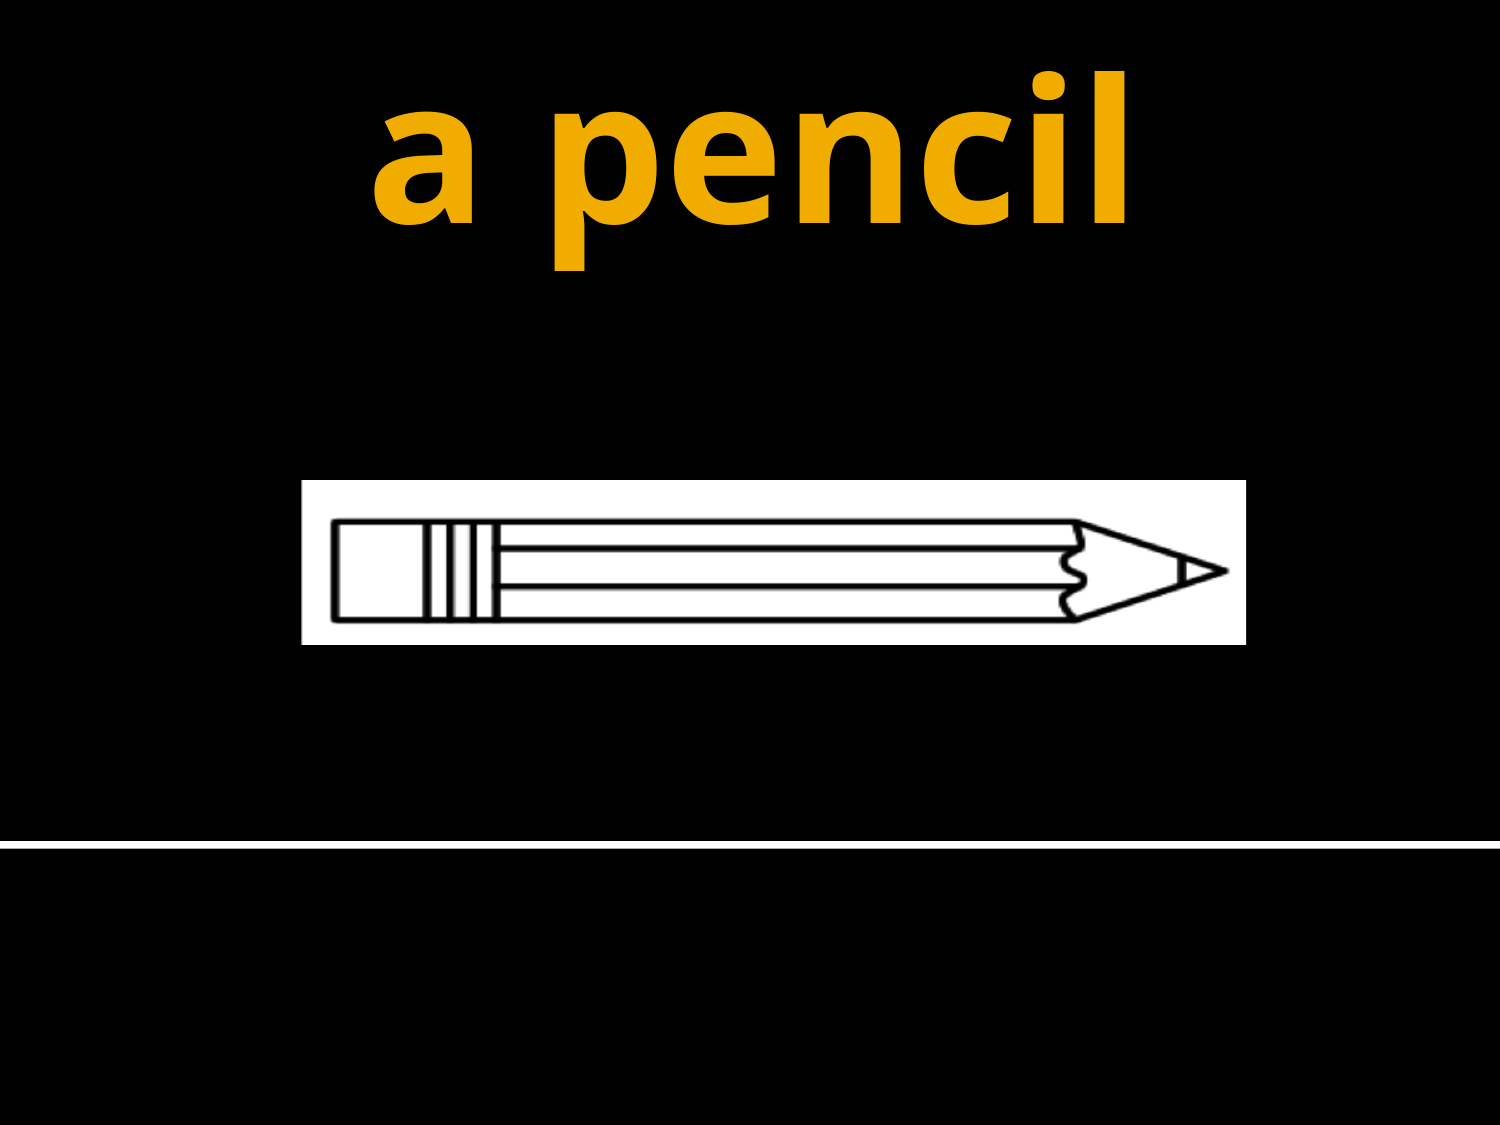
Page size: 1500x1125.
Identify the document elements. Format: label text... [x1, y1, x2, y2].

title a pencil [0, 23, 1500, 188]
picture [303, 89, 1247, 1035]
